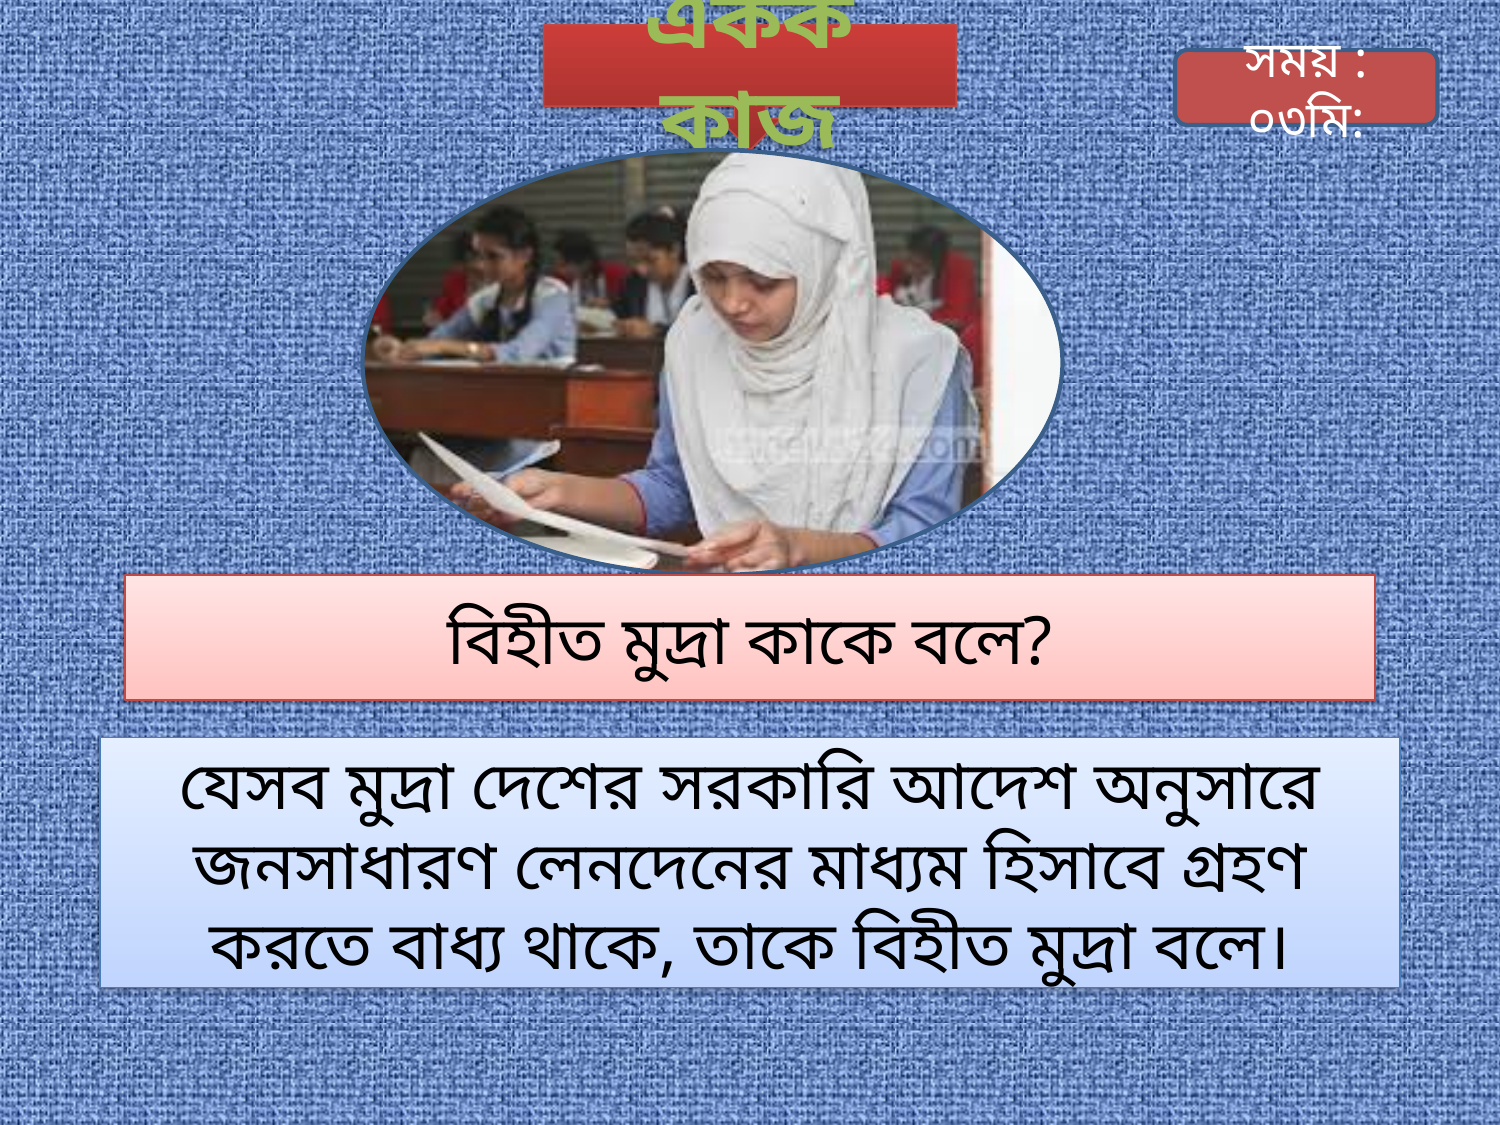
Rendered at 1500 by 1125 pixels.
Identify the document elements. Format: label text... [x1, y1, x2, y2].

text_box সময় : ০৩মি: [1172, 47, 1440, 128]
text_box যেসব মুদ্রা দেশের সরকারি আদেশ অনুসারে জনসাধারণ লেনদেনের মাধ্যম হিসাবে গ্রহণ করতে বাধ্য থাকে, তাকে বিহীত মুদ্রা বলে। [99, 737, 1401, 988]
text_box একক কাজ [542, 24, 957, 149]
text_box [360, 147, 1065, 572]
picture [0, 0, 1500, 1125]
text_box বিহীত মুদ্রা কাকে বলে? [124, 574, 1376, 701]
